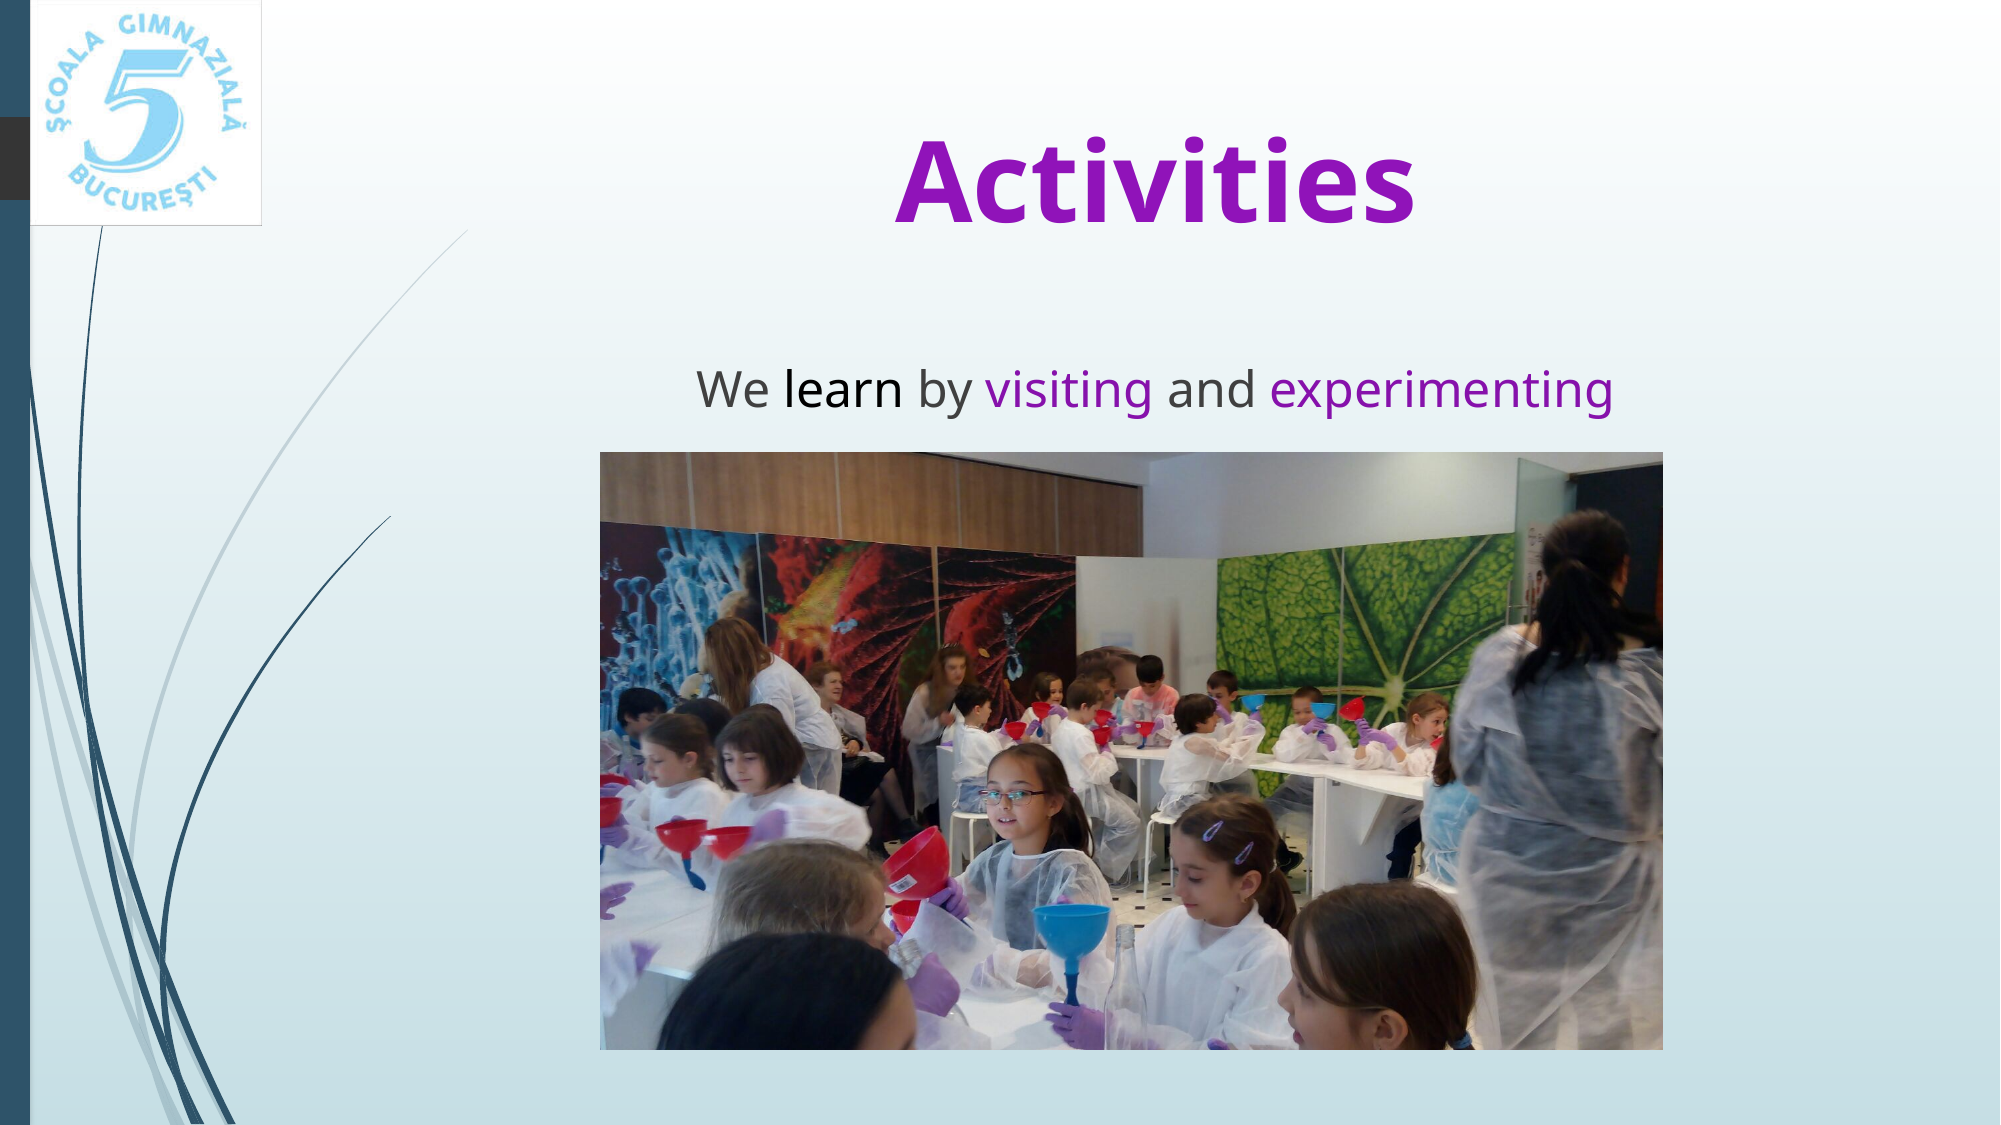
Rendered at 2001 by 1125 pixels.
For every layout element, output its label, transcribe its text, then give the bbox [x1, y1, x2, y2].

list We learn by visiting and experimenting [424, 350, 1888, 1082]
title Activities [425, 102, 1888, 313]
picture [30, 0, 262, 226]
picture [599, 452, 1663, 1051]
